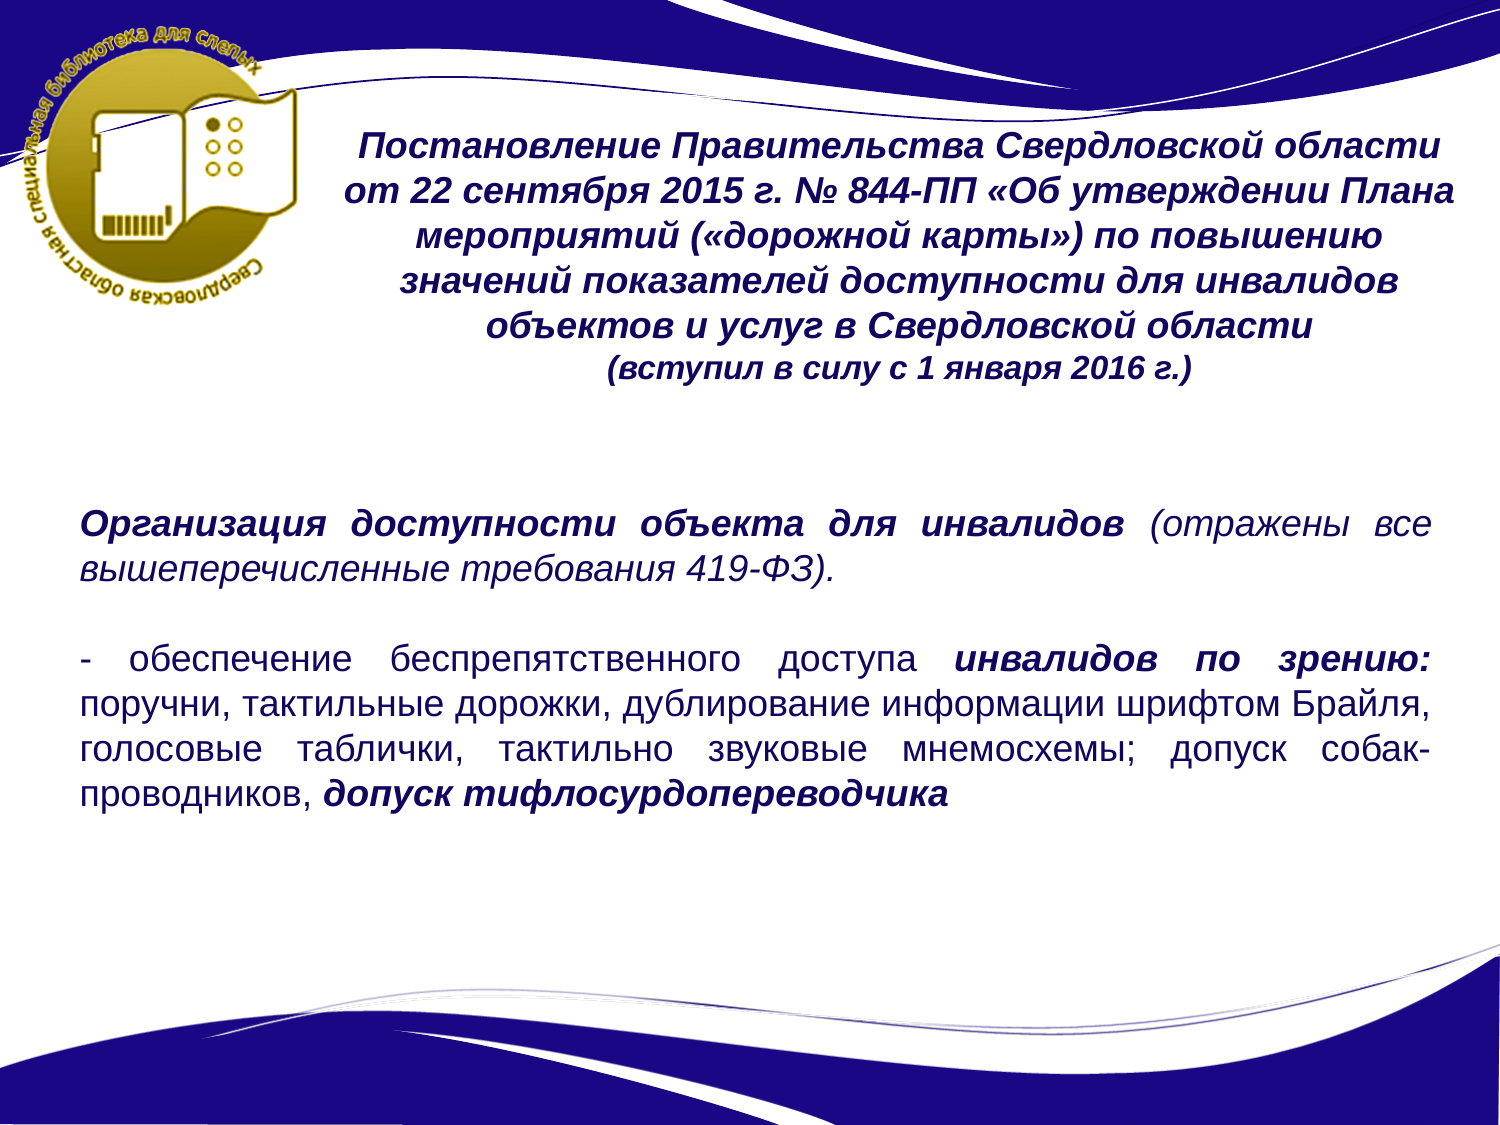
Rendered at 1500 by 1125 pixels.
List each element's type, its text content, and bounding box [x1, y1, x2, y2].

picture [16, 9, 302, 323]
picture [0, 943, 1500, 1125]
text_box Постановление Правительства Свердловской области от 22 сентября 2015 г. № 844-ПП «Об утверждении Плана мероприятий («дорожной карты») по повышению значений показателей доступности для инвалидов объектов и услуг в Свердловской области (вступил в силу с 1 января 2016 г.) [326, 113, 1473, 394]
text_box Организация доступности объекта для инвалидов (отражены все вышеперечисленные требования 419-ФЗ). - обеспечение беспрепятственного доступа инвалидов по зрению: поручни, тактильные дорожки, дублирование информации шрифтом Брайля, голосовые таблички, тактильно звуковые мнемосхемы; допуск собак-проводников, допуск тифлосурдопереводчика [64, 491, 1447, 822]
